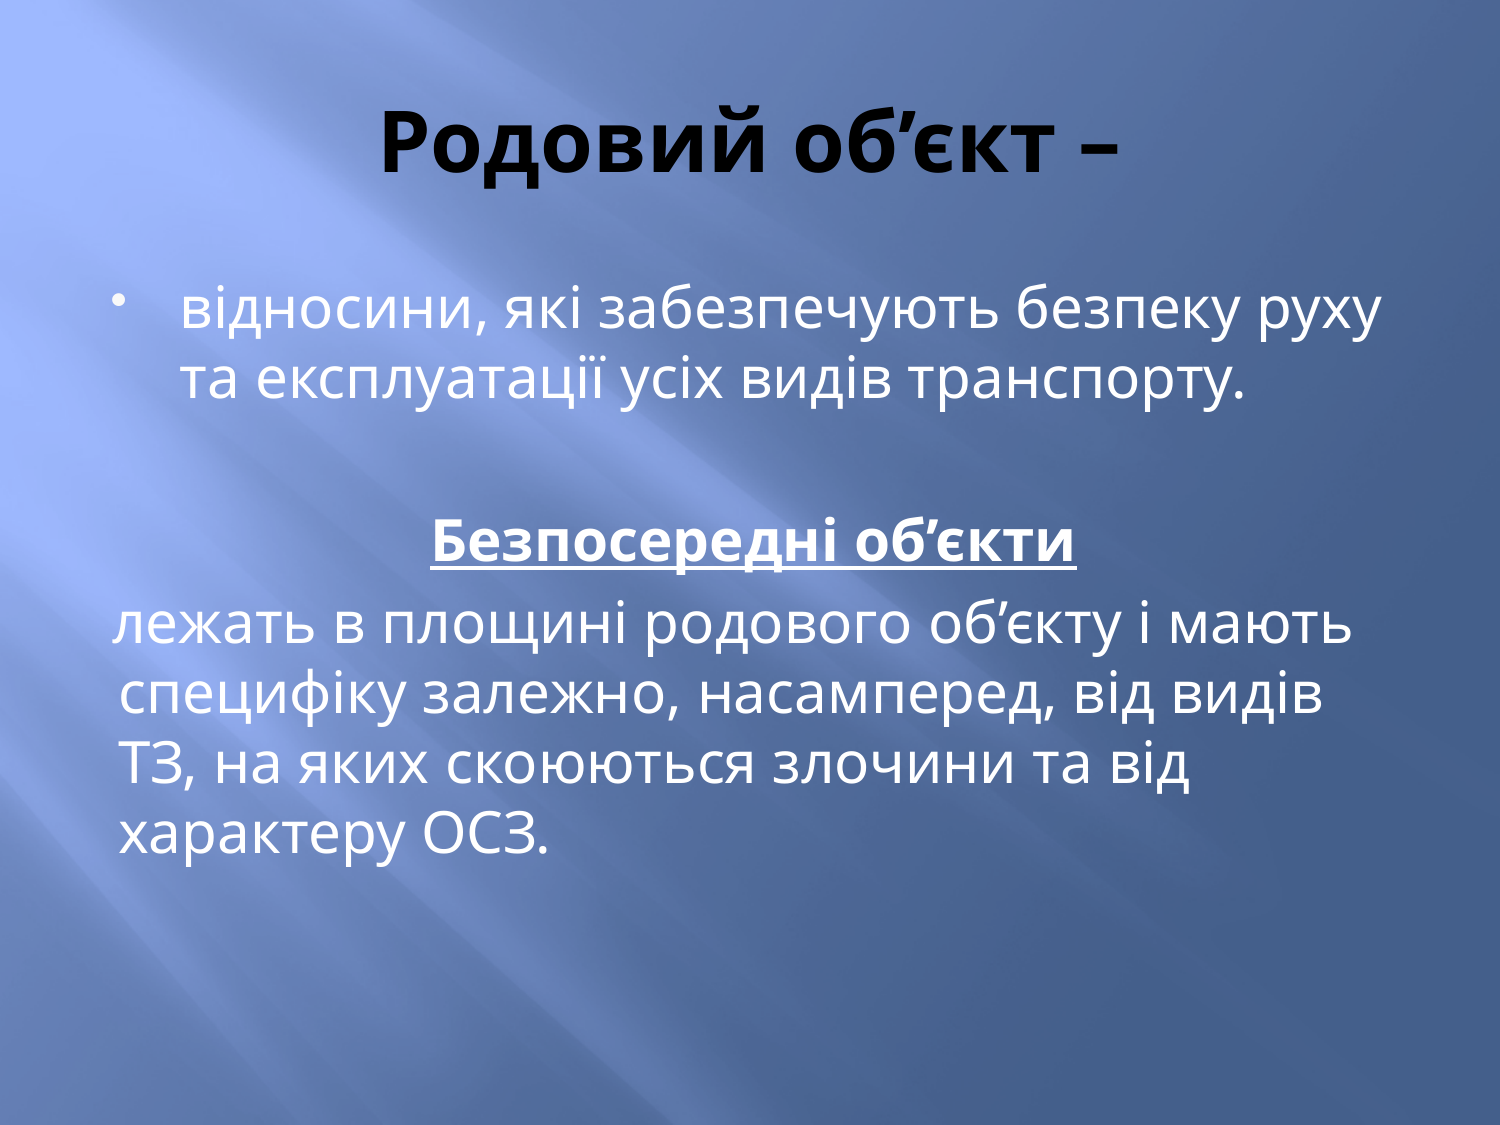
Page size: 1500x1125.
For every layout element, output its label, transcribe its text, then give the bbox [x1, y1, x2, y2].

title Родовий об’єкт – [75, 45, 1425, 233]
list відносини, які забезпечують безпеку руху та експлуатації усіх видів транспорту. Безпосередні об’єкти лежать в площині родового об’єкту і мають специфіку залежно, насамперед, від видів ТЗ, на яких скоюються злочини та від характеру ОСЗ. [75, 262, 1425, 1035]
